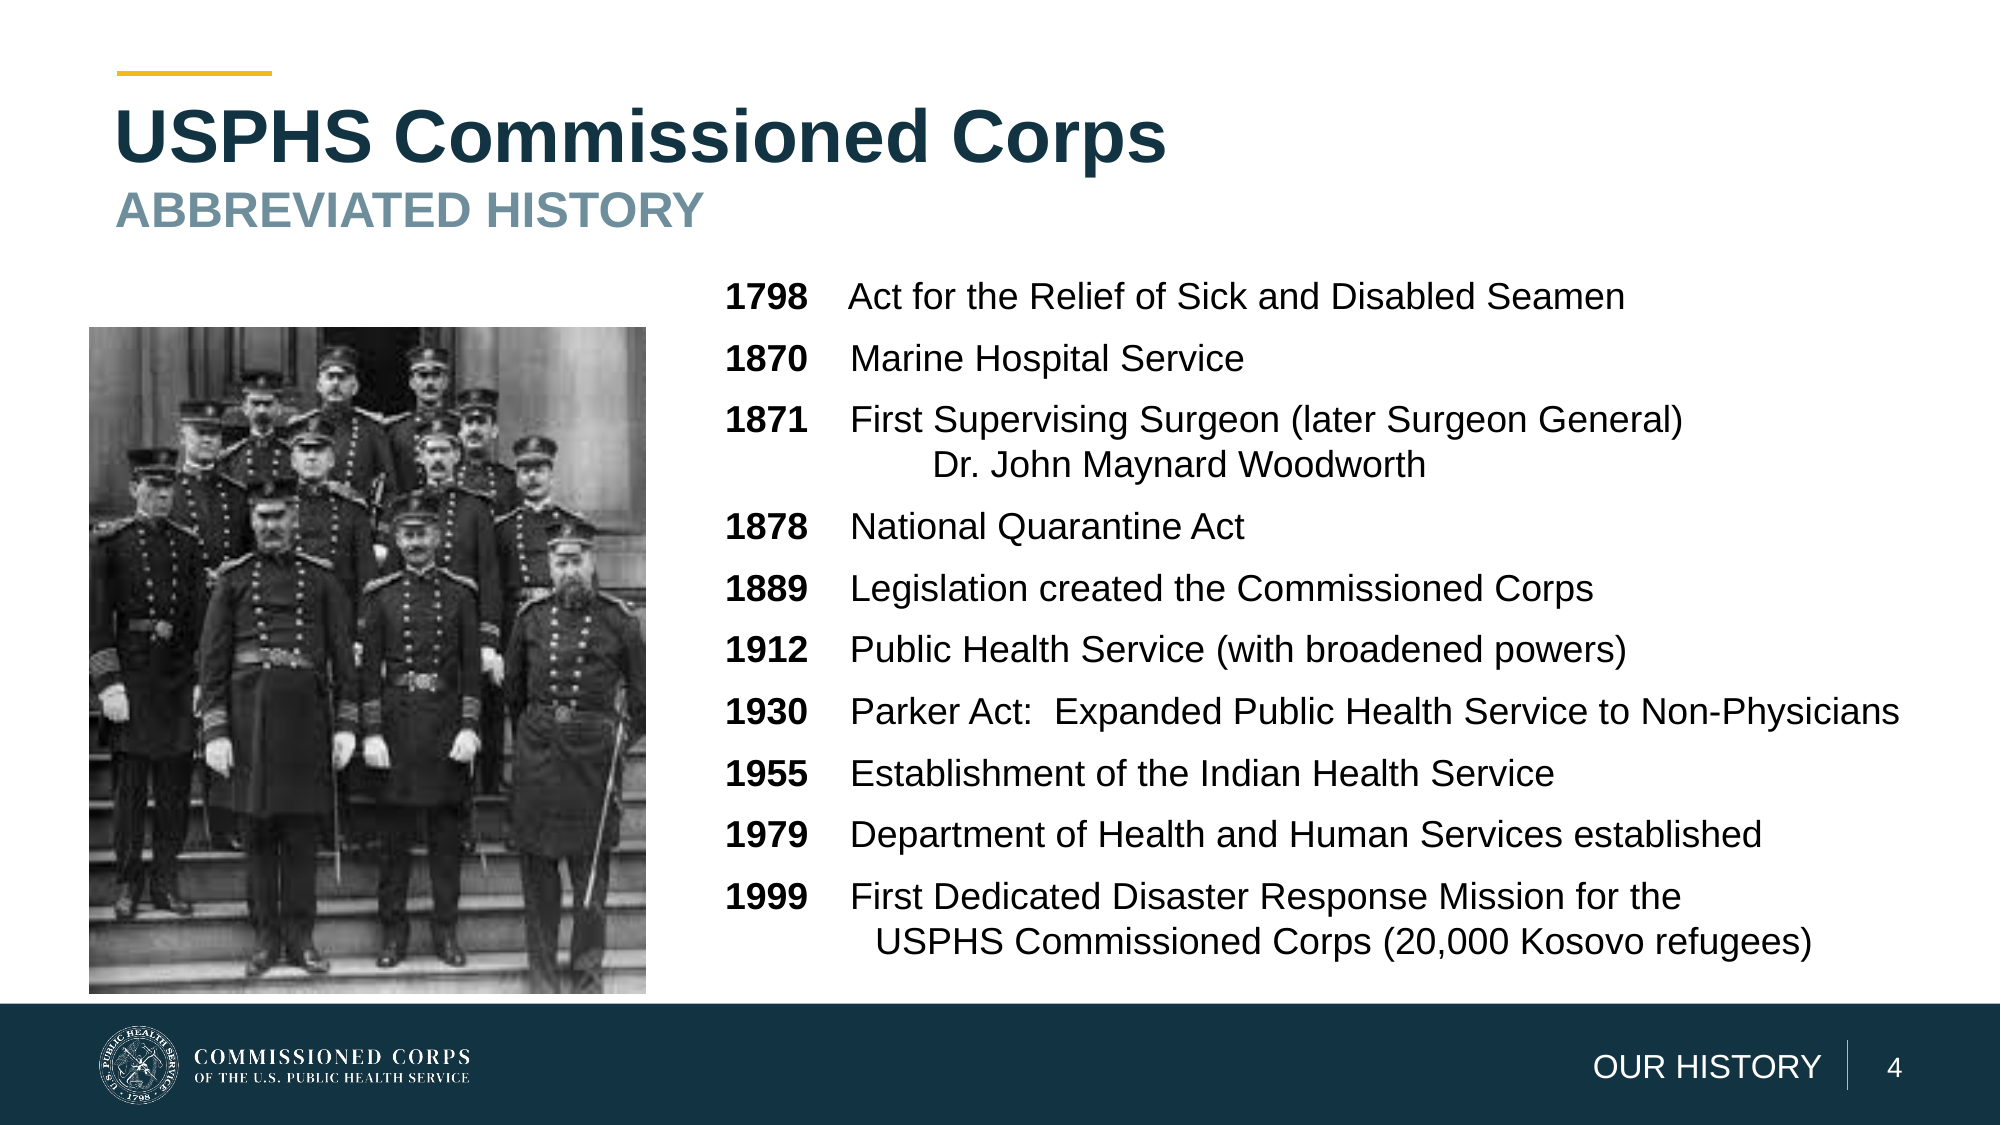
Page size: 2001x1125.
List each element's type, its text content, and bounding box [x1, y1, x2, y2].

picture [99, 1024, 471, 1106]
title USPHS Commissioned Corps ABBREVIATED HISTORY [99, 79, 1900, 240]
list OUR HISTORY [1184, 1040, 1838, 1091]
picture [89, 327, 646, 994]
text_box 1798 Act for the Relief of Sick and Disabled Seamen 1870 Marine Hospital Service 1871 First Supervising Surgeon (later Surgeon General) Dr. John Maynard Woodworth 1878 National Quarantine Act 1889 Legislation created the Commissioned Corps Public Health Service (with broadened powers) 1930 Parker Act: Expanded Public Health Service to Non-Physicians 1955 Establishment of the Indian Health Service Department of Health and Human Services established 1999 First Dedicated Disaster Response Mission for the USPHS Commissioned Corps (20,000 Kosovo refugees) [710, 264, 1947, 1031]
